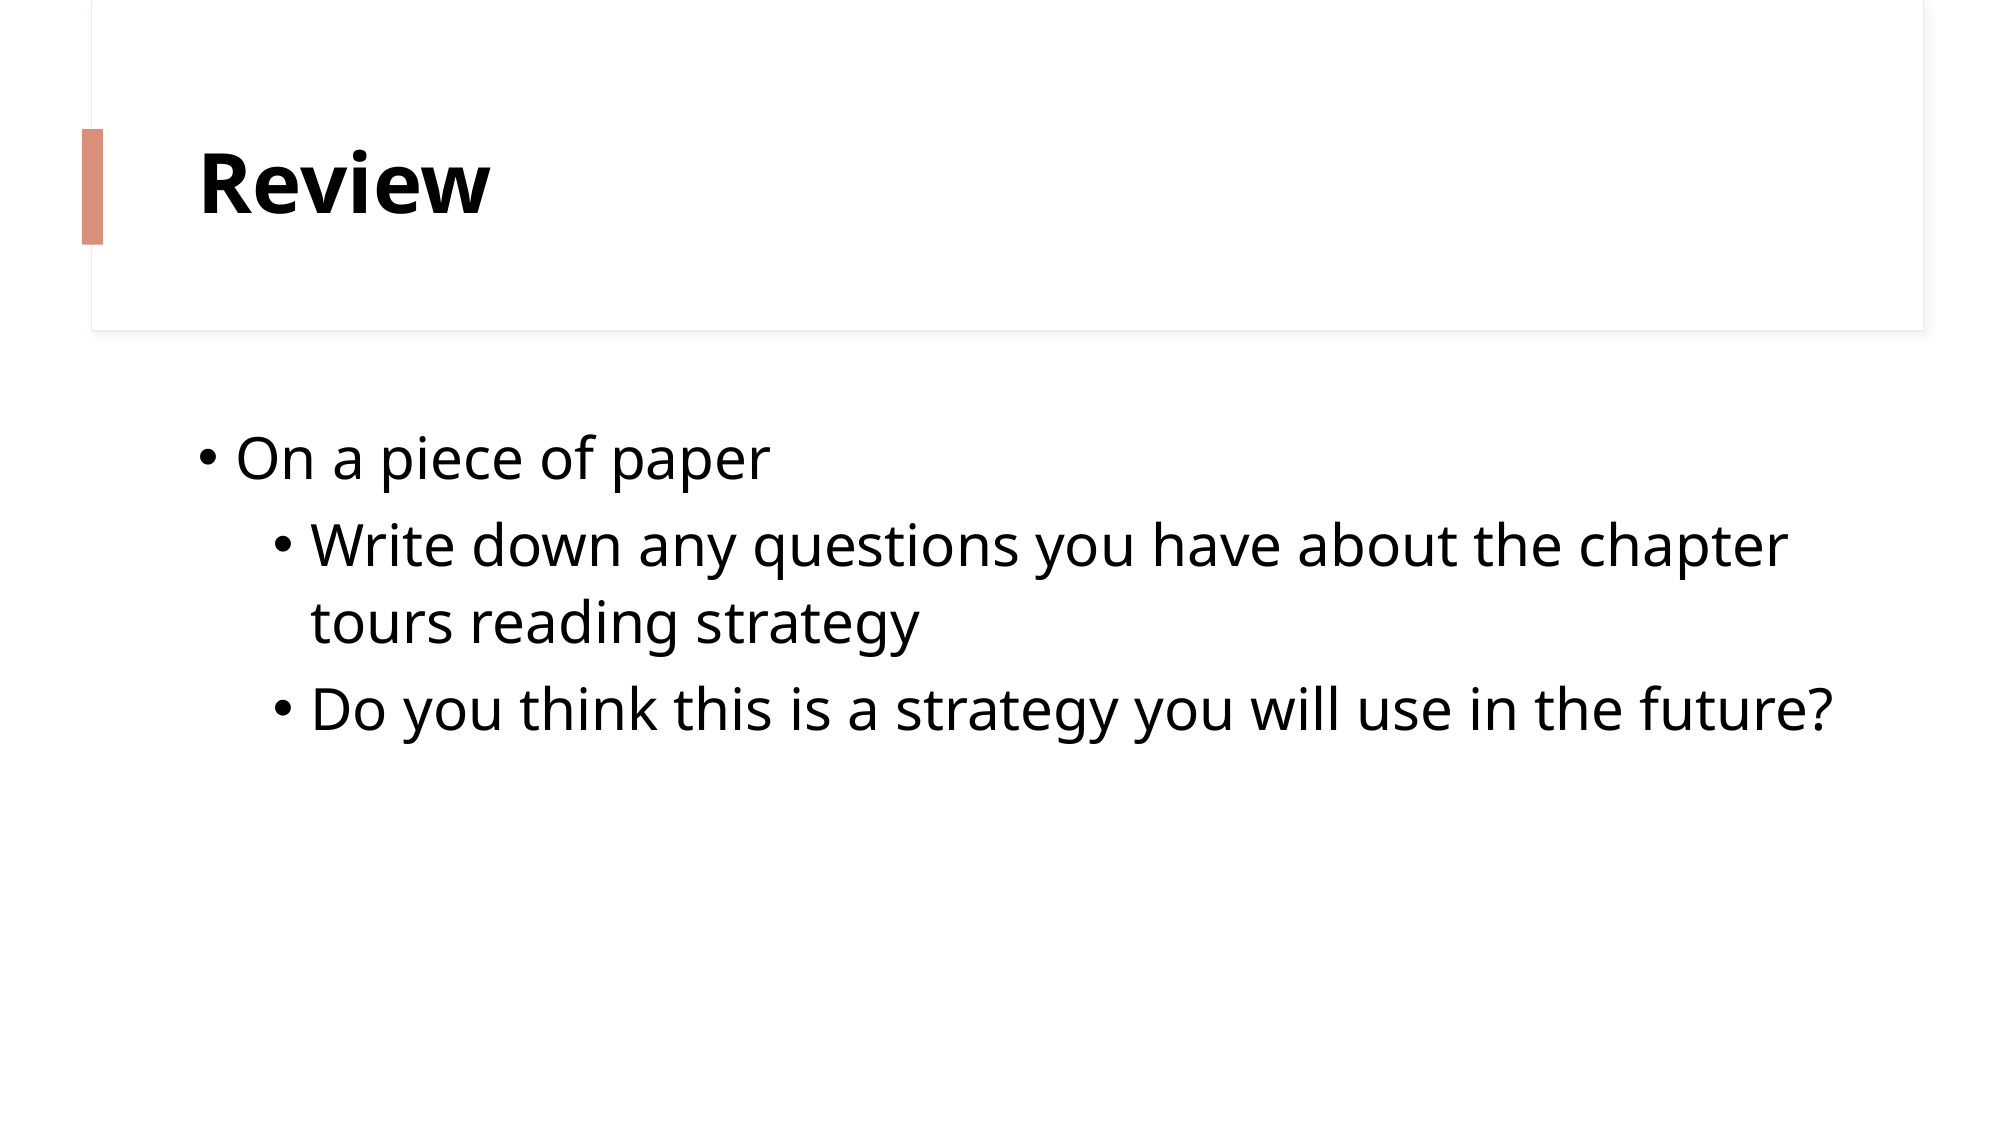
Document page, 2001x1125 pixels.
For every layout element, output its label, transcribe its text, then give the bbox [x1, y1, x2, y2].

list On a piece of paper Write down any questions you have about the chapter tours reading strategy Do you think this is a strategy you will use in the future? [183, 406, 1851, 1013]
title Review [183, 90, 1851, 284]
